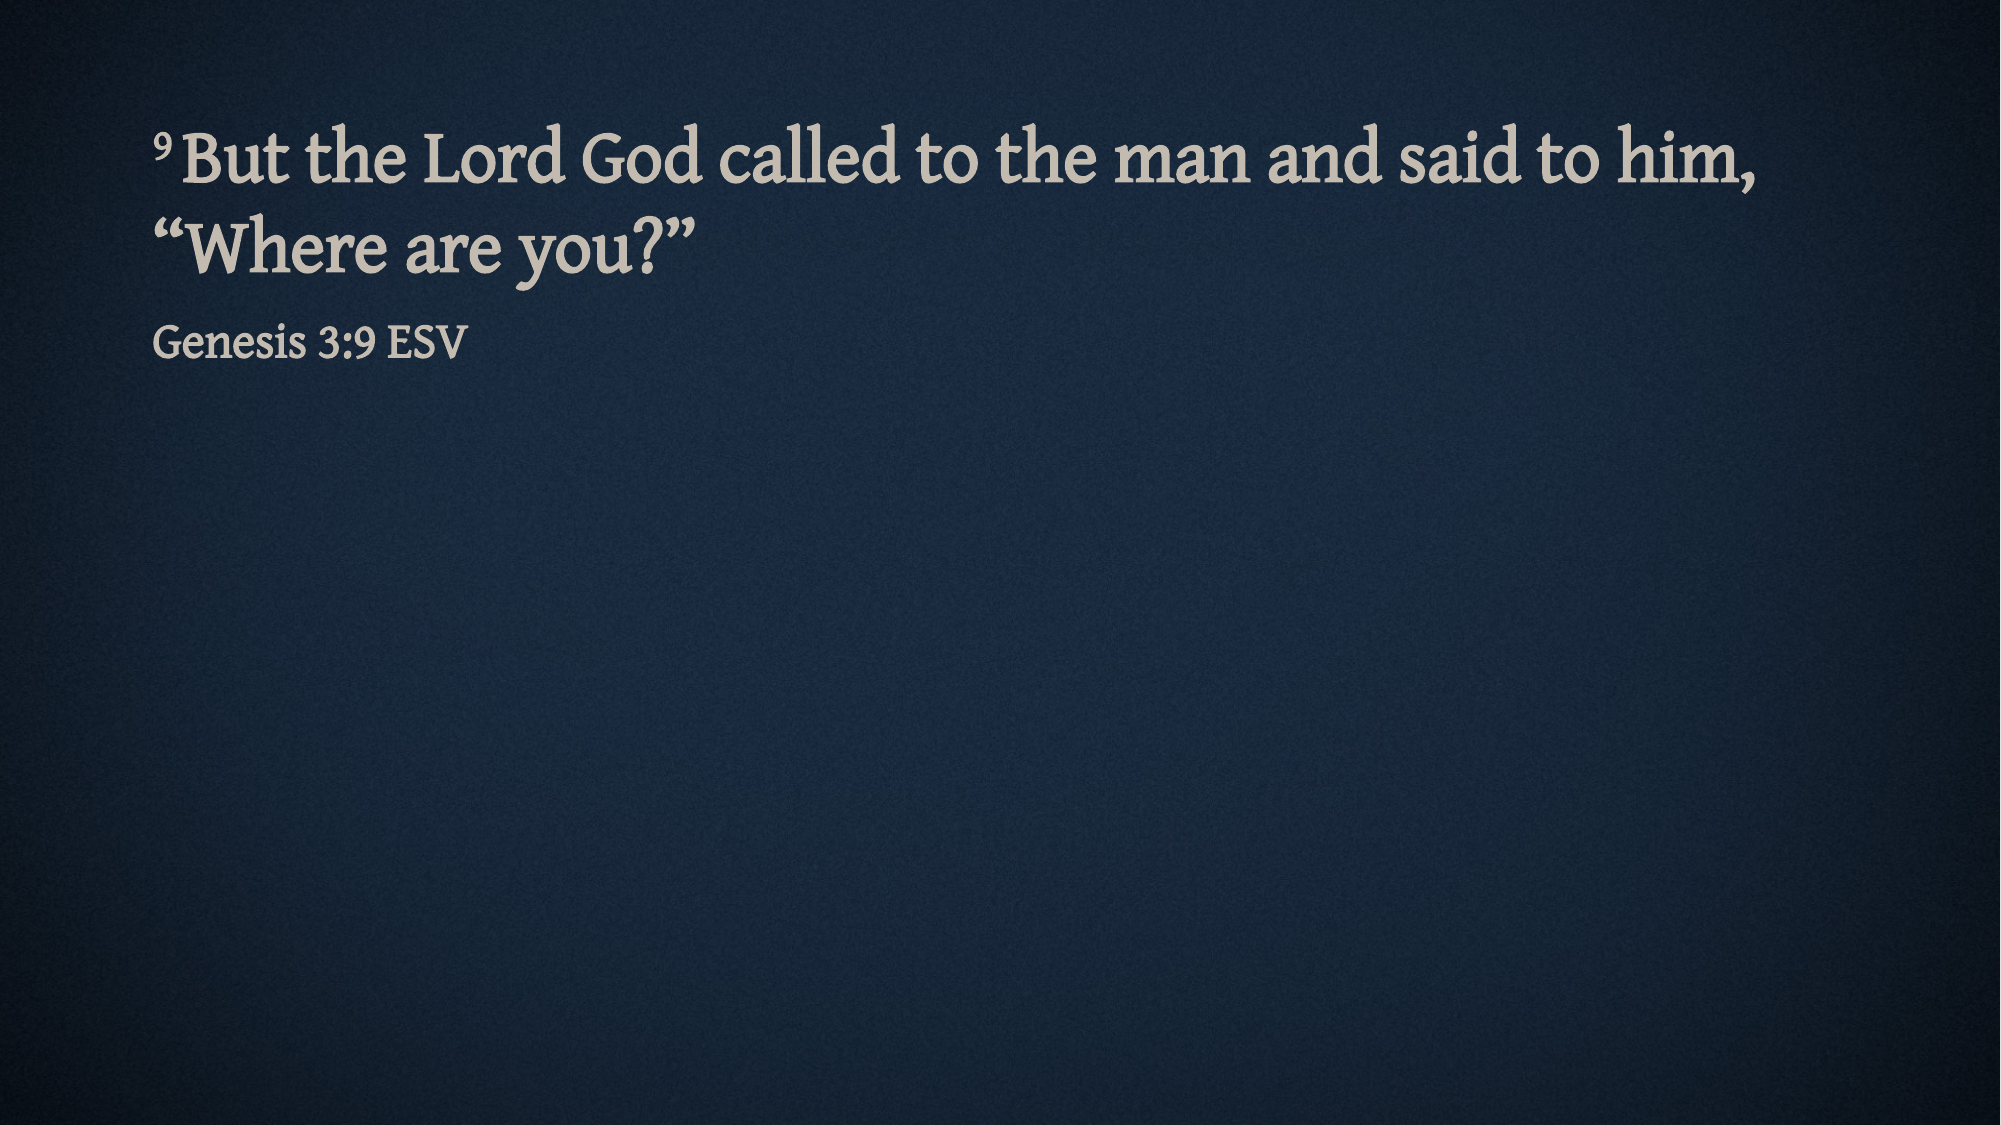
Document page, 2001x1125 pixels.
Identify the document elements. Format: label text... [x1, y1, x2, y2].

picture [0, 0, 2001, 1125]
list 9 But the Lord God called to the man and said to him, “Where are you?” Genesis 3:9 ESV [137, 98, 1863, 1014]
